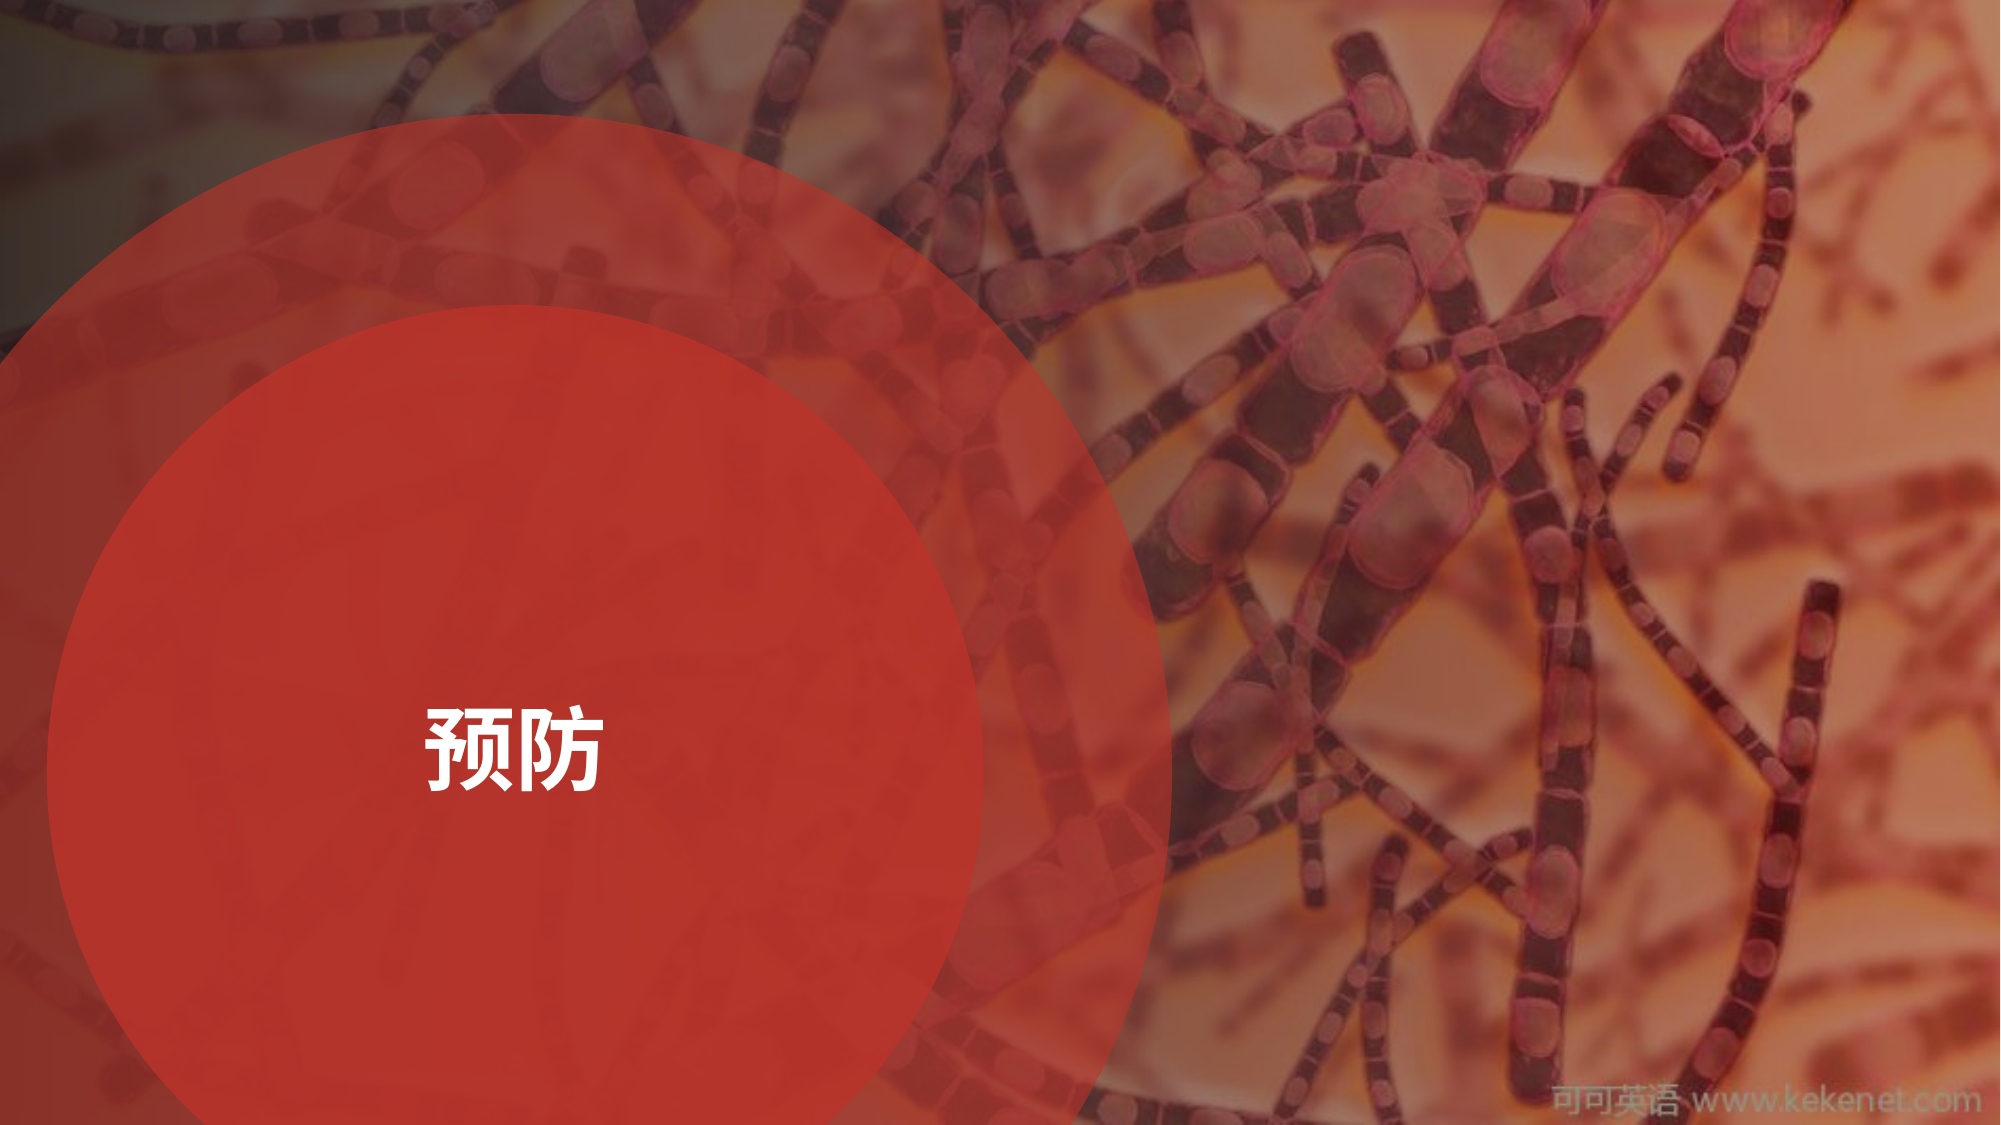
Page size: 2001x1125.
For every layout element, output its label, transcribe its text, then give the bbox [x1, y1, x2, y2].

text_box [0, 0, 2000, 1125]
text_box [45, 303, 985, 1125]
text_box 预防 [88, 684, 942, 810]
text_box [0, 112, 1174, 1125]
